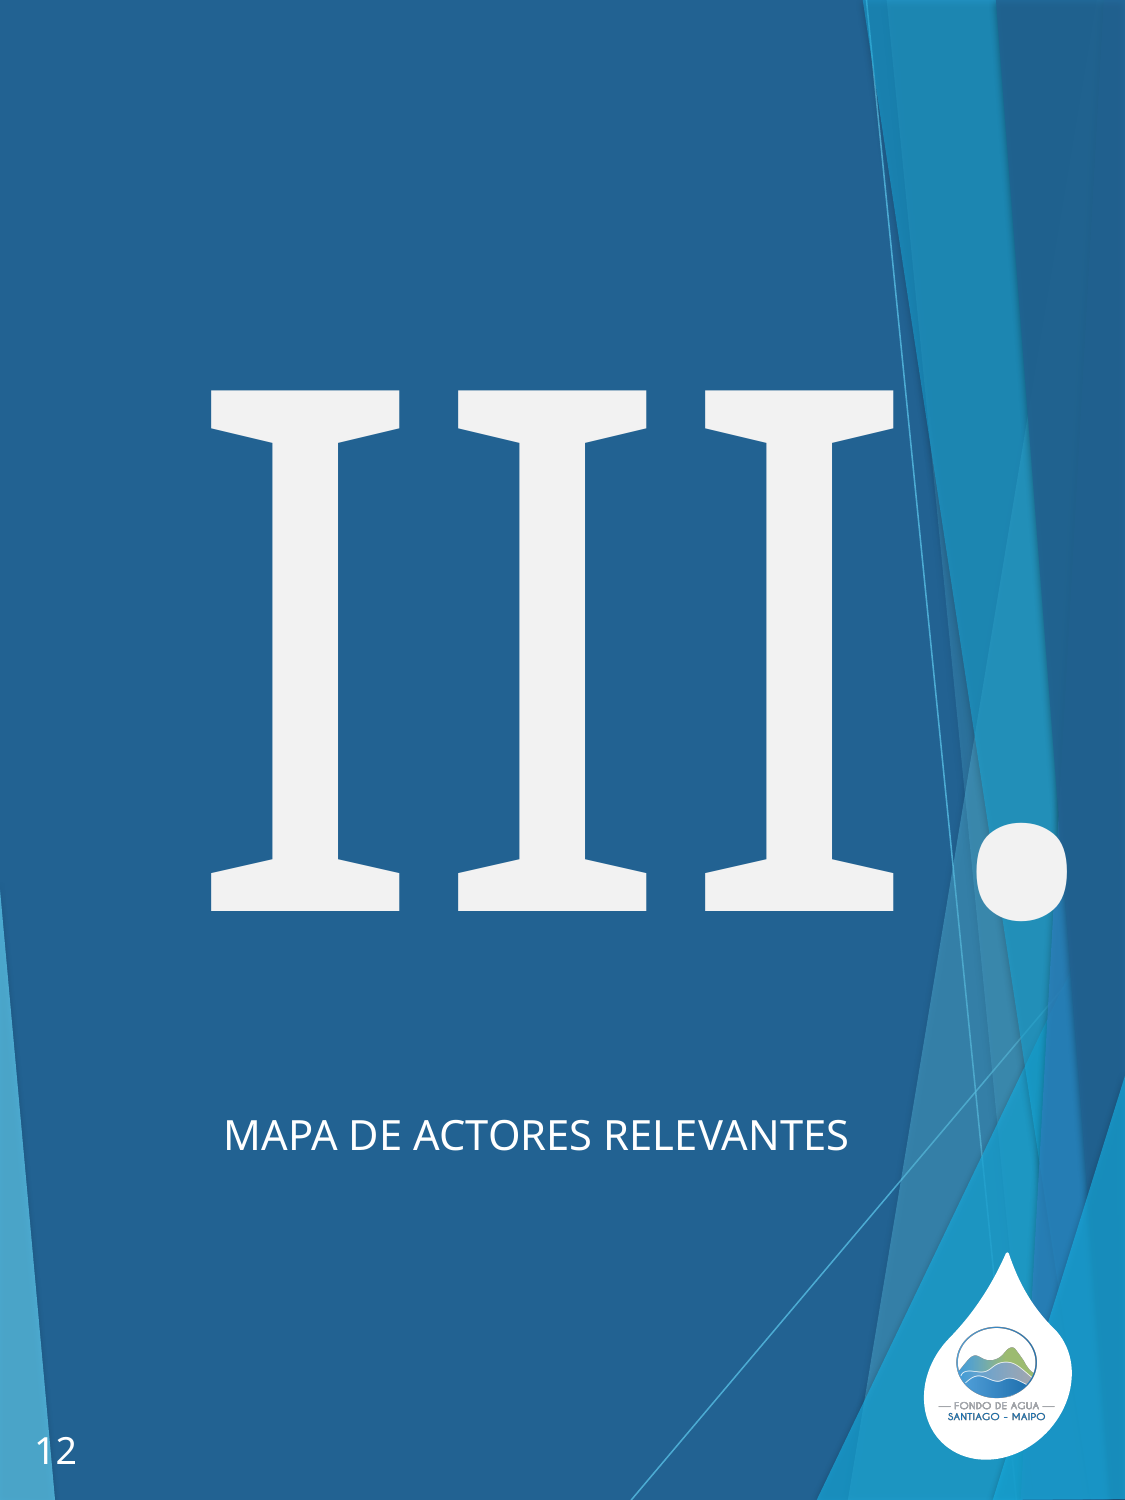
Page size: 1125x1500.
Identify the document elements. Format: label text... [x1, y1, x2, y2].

text_box 12 [19, 1420, 92, 1480]
list MAPA DE ACTORES RELEVANTES [118, 1101, 955, 1319]
text_box III. [167, 175, 1125, 1065]
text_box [889, 1289, 1107, 1482]
